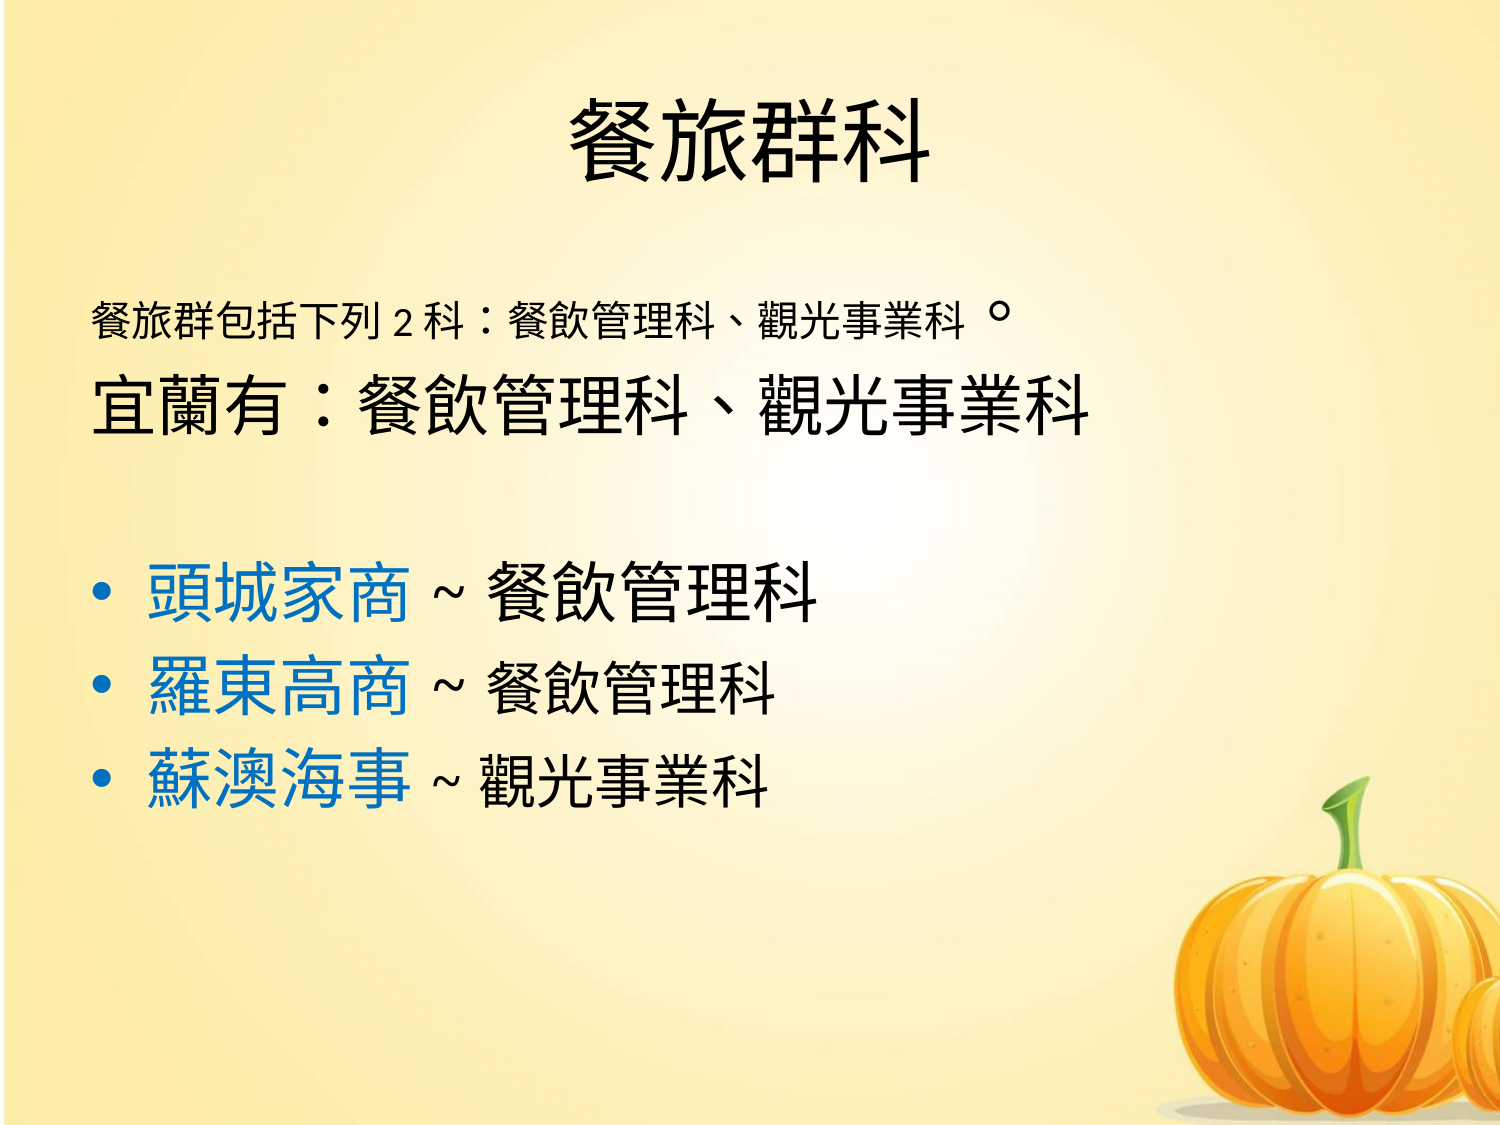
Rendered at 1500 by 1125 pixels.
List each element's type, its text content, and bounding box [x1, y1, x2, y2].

list 餐旅群包括下列2科：餐飲管理科、觀光事業科。 宜蘭有：餐飲管理科、觀光事業科 頭城家商~餐飲管理科 羅東高商~餐飲管理科 蘇澳海事~觀光事業科 [75, 262, 1500, 1005]
picture [0, 0, 1500, 1125]
title 餐旅群科 [75, 45, 1425, 233]
